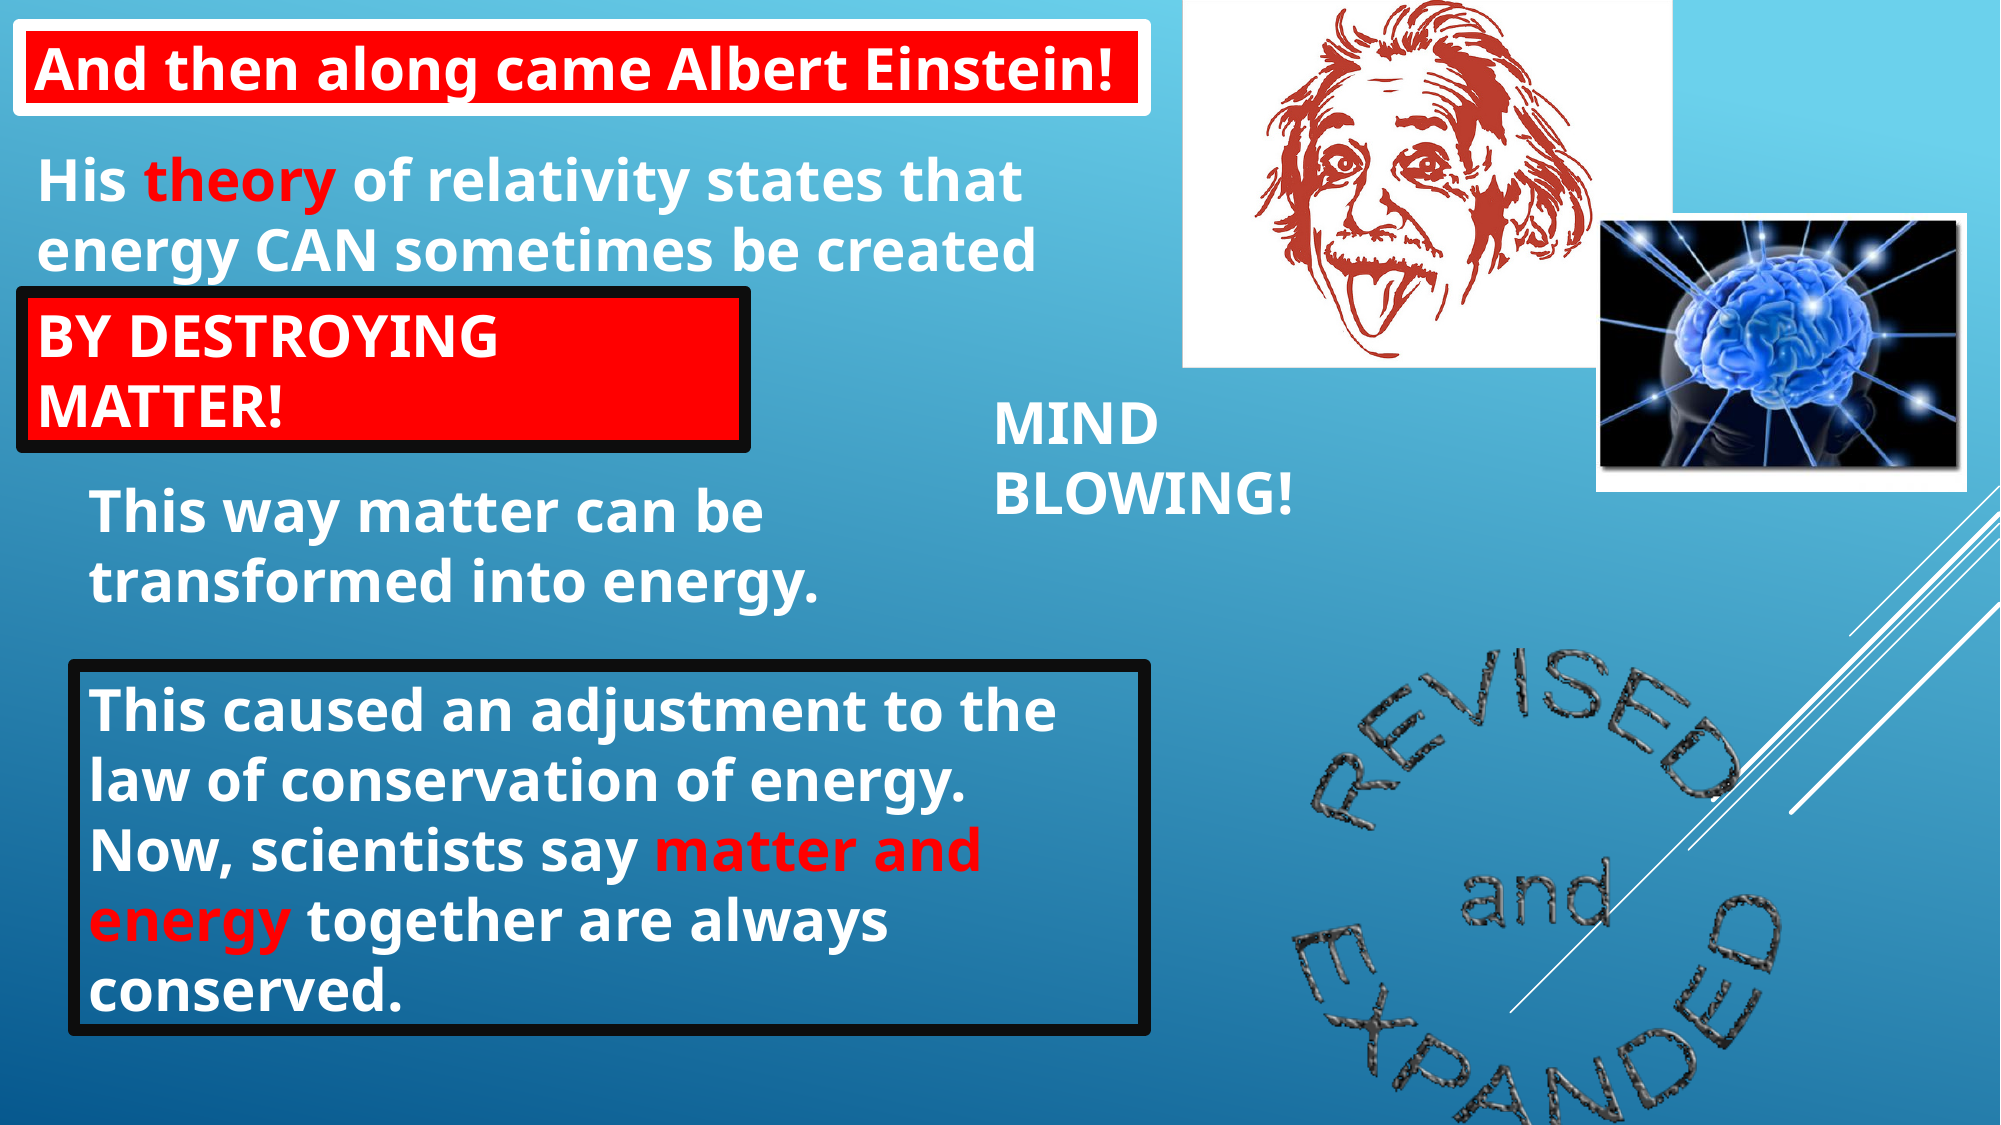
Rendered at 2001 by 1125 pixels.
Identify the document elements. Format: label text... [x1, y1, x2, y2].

text_box His theory of relativity states that energy CAN sometimes be created [21, 135, 1157, 291]
text_box This way matter can be transformed into energy. [73, 467, 880, 622]
picture [1291, 647, 1782, 1125]
text_box This caused an adjustment to the law of conservation of energy. Now, scientists say matter and energy together are always conserved. [73, 665, 1145, 1030]
text_box BY DESTROYING MATTER! [21, 291, 746, 447]
picture [1182, 0, 1967, 492]
text_box MIND BLOWING! [977, 378, 1336, 534]
text_box And then along came Albert Einstein! [19, 25, 1145, 110]
